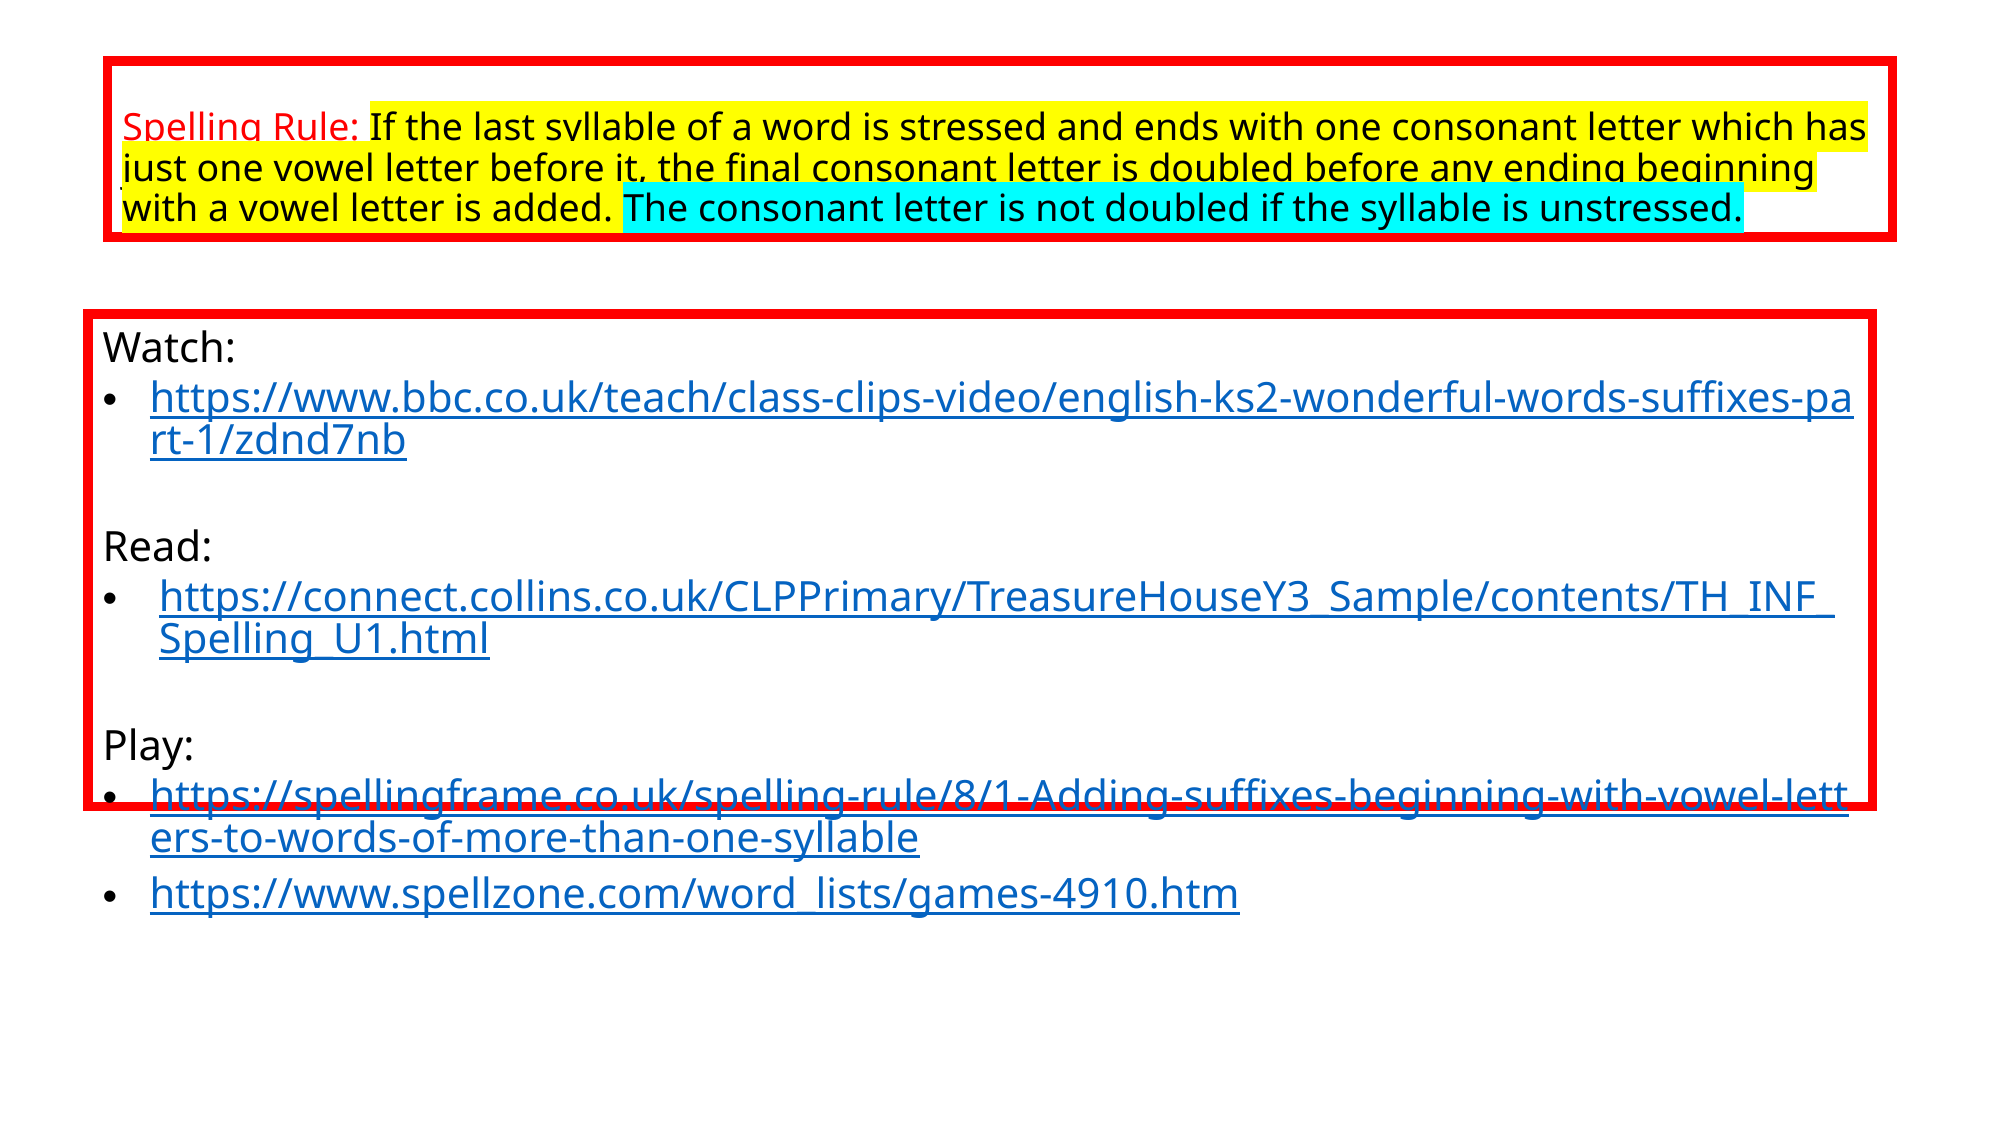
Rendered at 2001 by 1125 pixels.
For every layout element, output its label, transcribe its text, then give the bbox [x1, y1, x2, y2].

text_box Watch: https://www.bbc.co.uk/teach/class-clips-video/english-ks2-wonderful-words-suffixes-part-1/zdnd7nb Read: https://connect.collins.co.uk/CLPPrimary/TreasureHouseY3_Sample/contents/TH_INF_Spelling_U1.html Play: https://spellingframe.co.uk/spelling-rule/8/1-Adding-suffixes-beginning-with-vowel-letters-to-words-of-more-than-one-syllable https://www.spellzone.com/word_lists/games-4910.htm [87, 313, 1874, 808]
text_box Spelling Rule: If the last syllable of a word is stressed and ends with one consonant letter which has just one vowel letter before it, the final consonant letter is doubled before any ending beginning with a vowel letter is added. The consonant letter is not doubled if the syllable is unstressed. [107, 60, 1893, 238]
